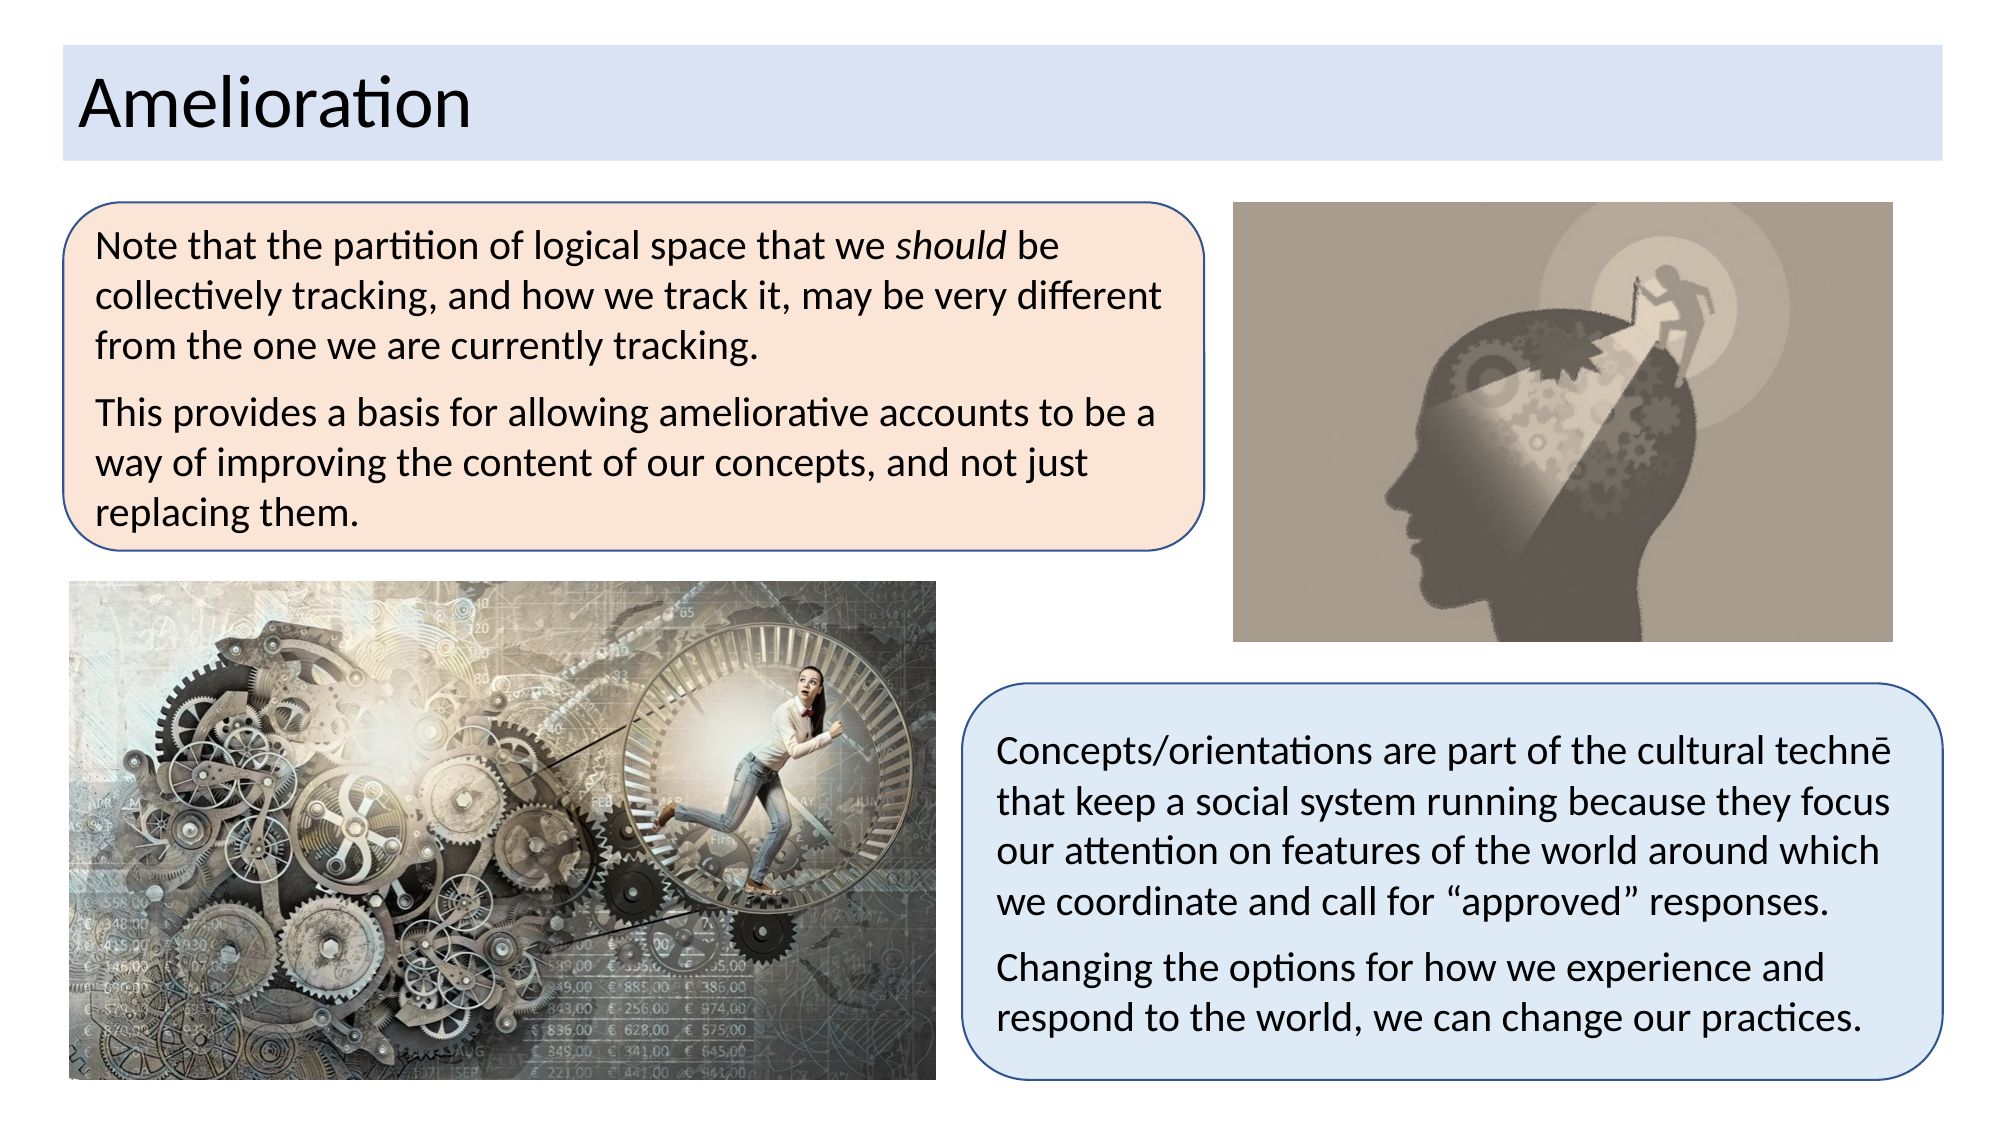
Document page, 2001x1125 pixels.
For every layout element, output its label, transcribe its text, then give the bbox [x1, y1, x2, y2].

title Amelioration [63, 45, 1943, 161]
picture [69, 581, 936, 1080]
text_box Note that the partition of logical space that we should be collectively tracking, and how we track it, may be very different from the one we are currently tracking. This provides a basis for allowing ameliorative accounts to be a way of improving the content of our concepts, and not just replacing them. [62, 201, 1206, 552]
picture [1233, 202, 1893, 642]
text_box Concepts/orientations are part of the cultural technē that keep a social system running because they focus our attention on features of the world around which we coordinate and call for “approved” responses. Changing the options for how we experience and respond to the world, we can change our practices. [961, 682, 1944, 1081]
